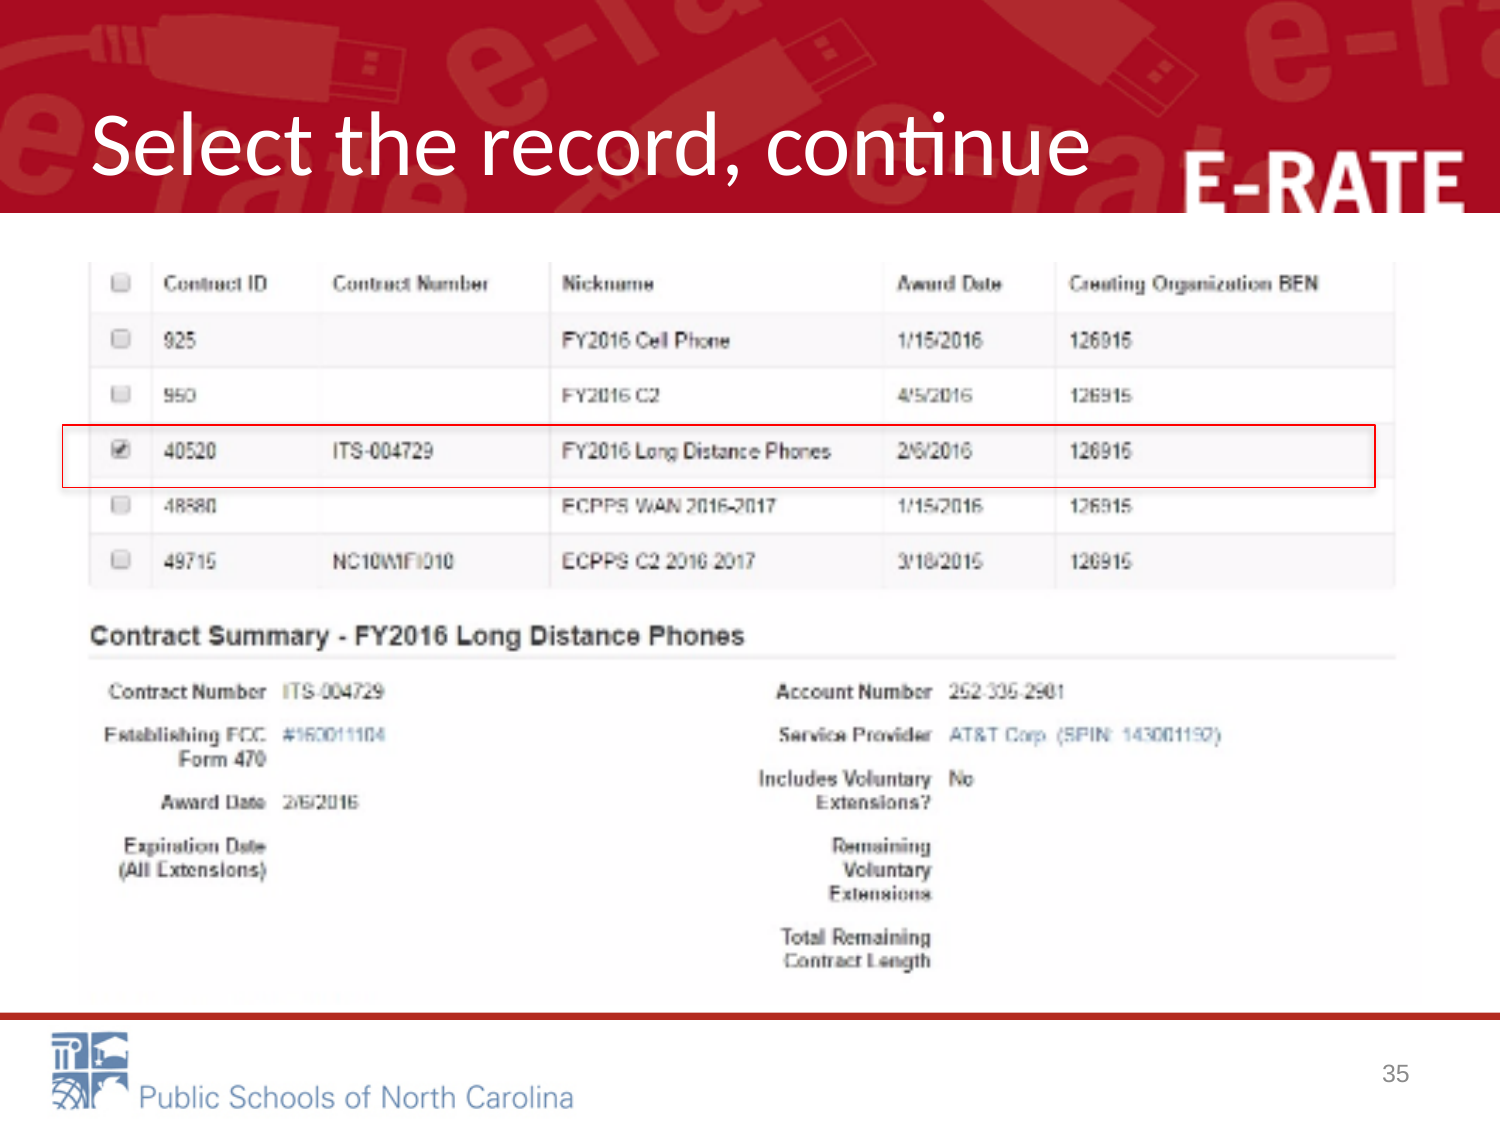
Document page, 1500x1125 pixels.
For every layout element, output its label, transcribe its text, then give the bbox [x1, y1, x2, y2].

text_box [62, 424, 69, 488]
picture [0, 1025, 1500, 1124]
title Select the record, continue [75, 45, 1425, 233]
picture [0, 0, 1500, 213]
slide_number 35 [1074, 1042, 1425, 1103]
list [74, 262, 1426, 1006]
